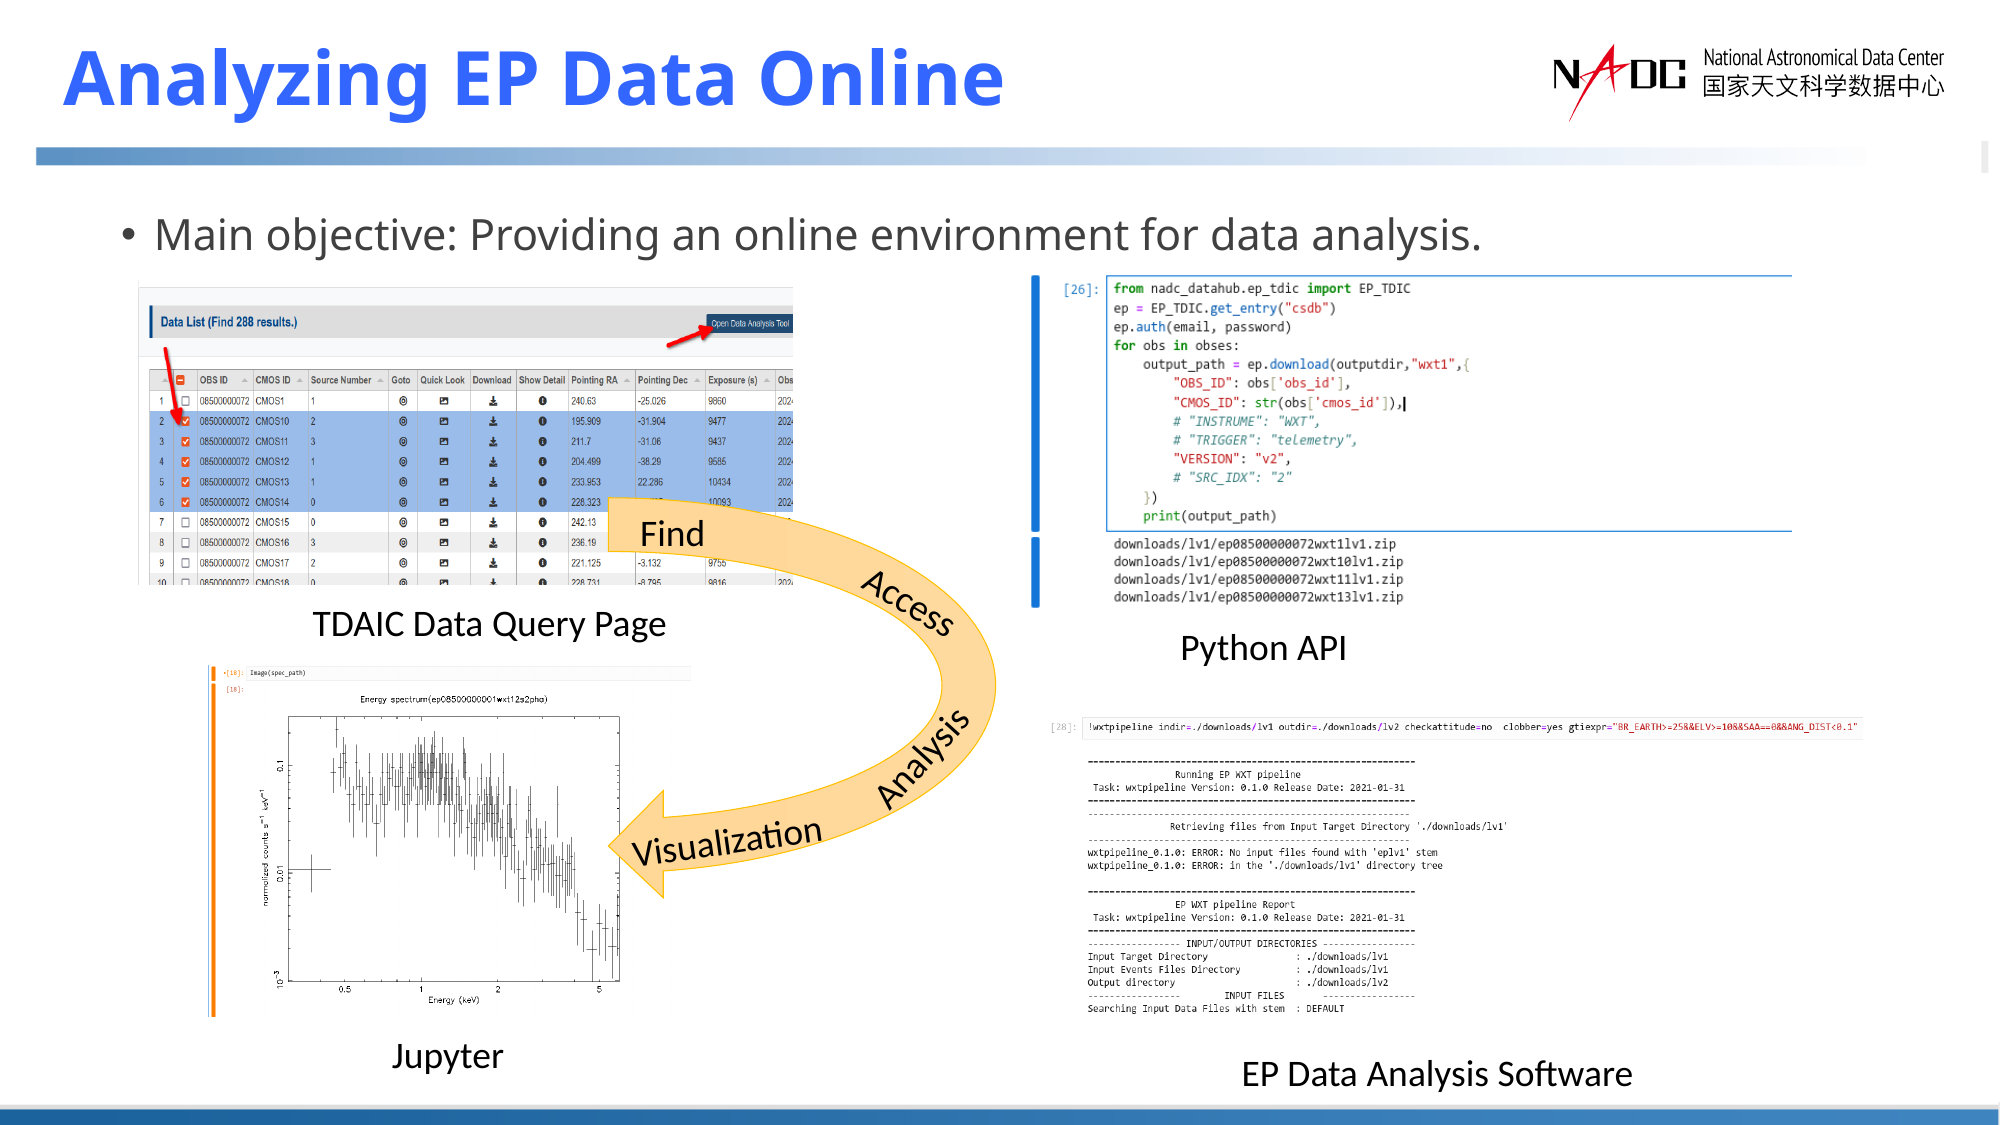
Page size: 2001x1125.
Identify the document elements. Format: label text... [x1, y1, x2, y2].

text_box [1022, 267, 1791, 676]
title Analyzing EP Data Online [48, 11, 1774, 152]
picture [0, 1102, 2000, 1125]
picture [1774, 31, 1967, 129]
list Main objective: Providing an online environment for data analysis. [106, 205, 1832, 268]
picture [137, 280, 793, 585]
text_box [194, 471, 1023, 900]
picture [7, 141, 1989, 173]
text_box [1022, 717, 1863, 1102]
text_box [206, 900, 691, 1085]
